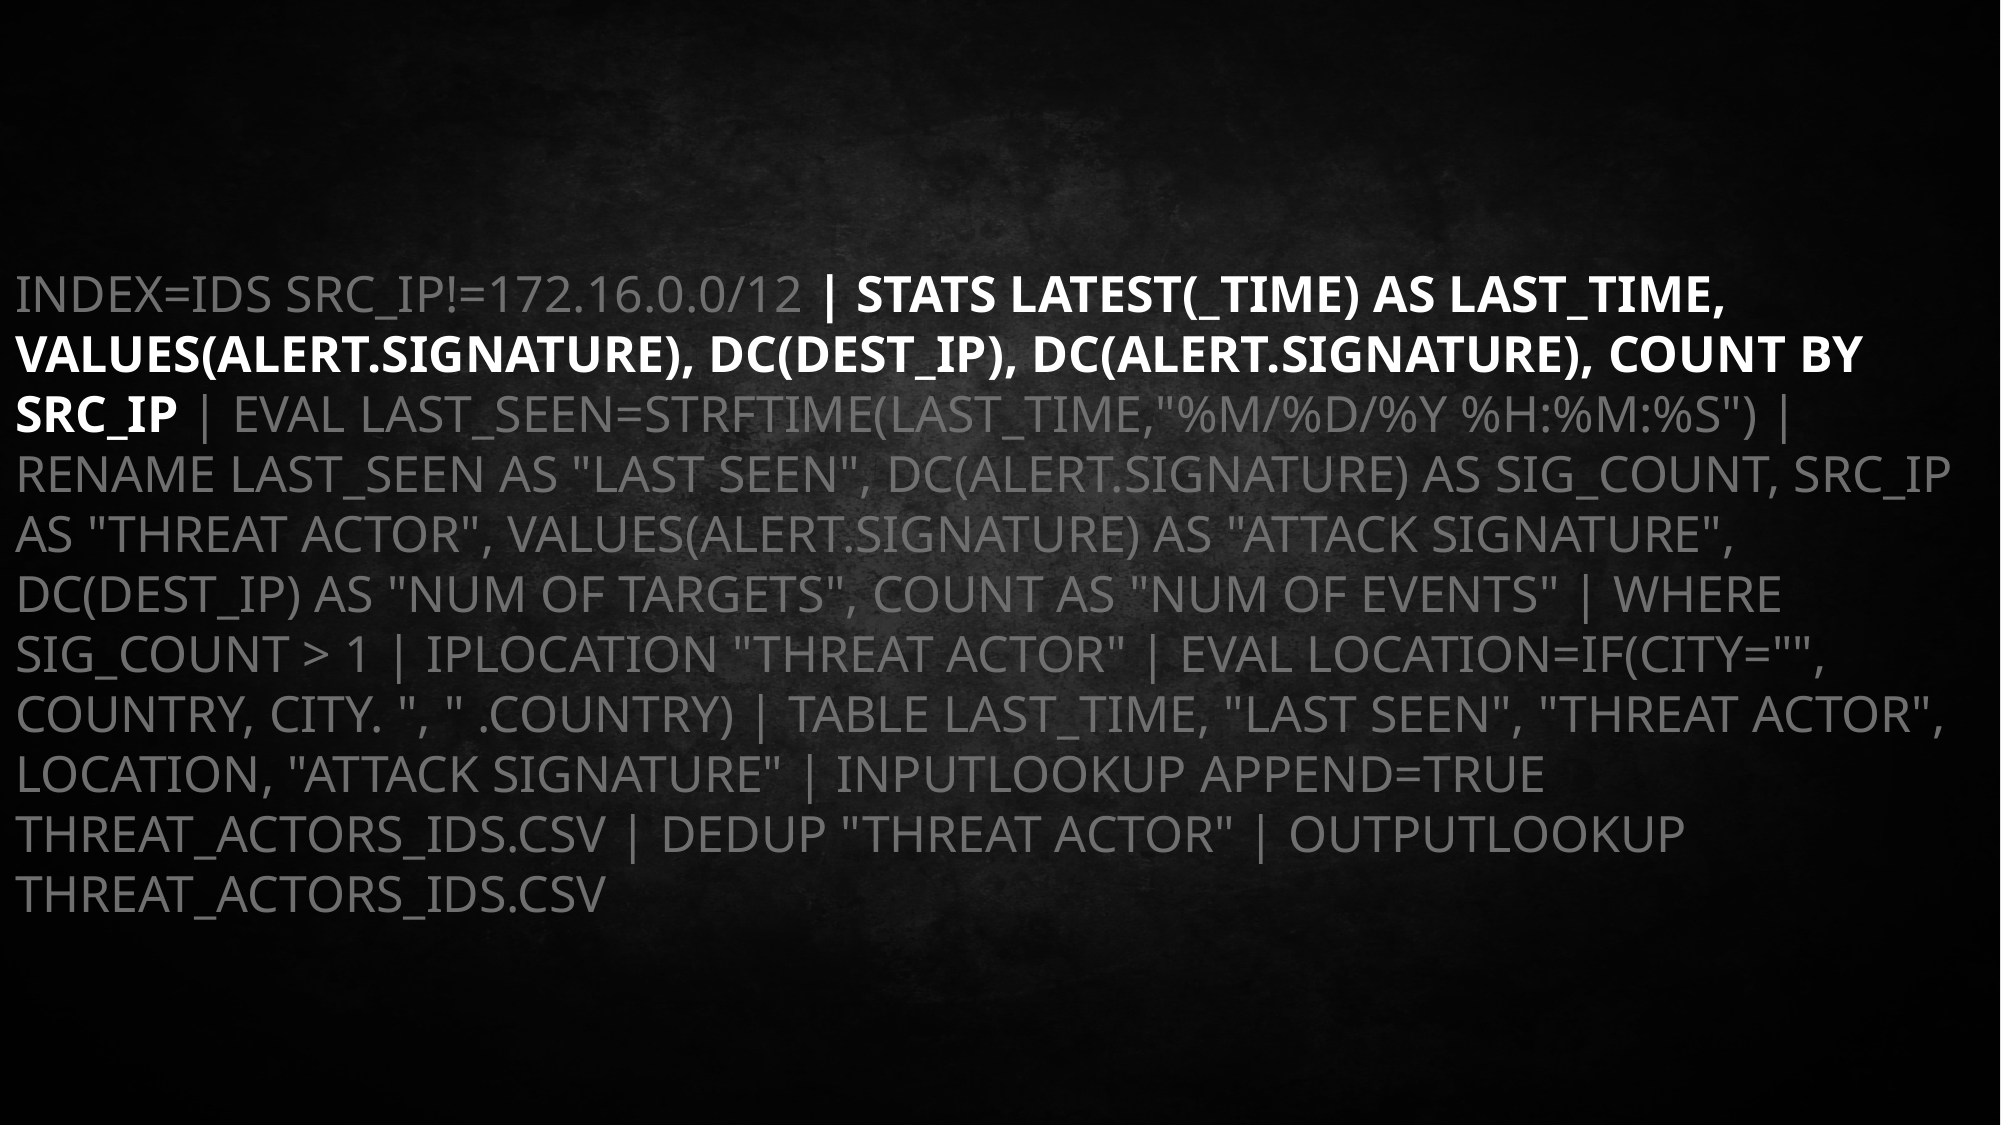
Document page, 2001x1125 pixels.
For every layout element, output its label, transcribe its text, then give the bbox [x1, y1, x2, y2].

picture [0, 0, 2001, 1125]
list index=ids src_ip!=172.16.0.0/12 | stats latest(_time) AS last_time, values(alert.signature), dc(dest_ip), dc(alert.signature), count by src_ip | eval last_seen=strftime(last_time,"%m/%d/%y %H:%M:%S") | rename last_seen AS "Last Seen", dc(alert.signature) AS sig_count, src_ip AS "Threat Actor", values(alert.signature) AS "Attack Signature", dc(dest_ip) AS "Num of Targets", count as "Num of Events" | where sig_count > 1 | iplocation "Threat Actor" | eval Location=if(City="", Country, City. ", " .Country) | table last_time, "Last Seen", "Threat Actor", Location, "Attack Signature" | inputlookup append=true threat_actors_ids.csv | dedup "Threat Actor" | outputlookup threat_actors_ids.csv [0, 313, 2000, 871]
